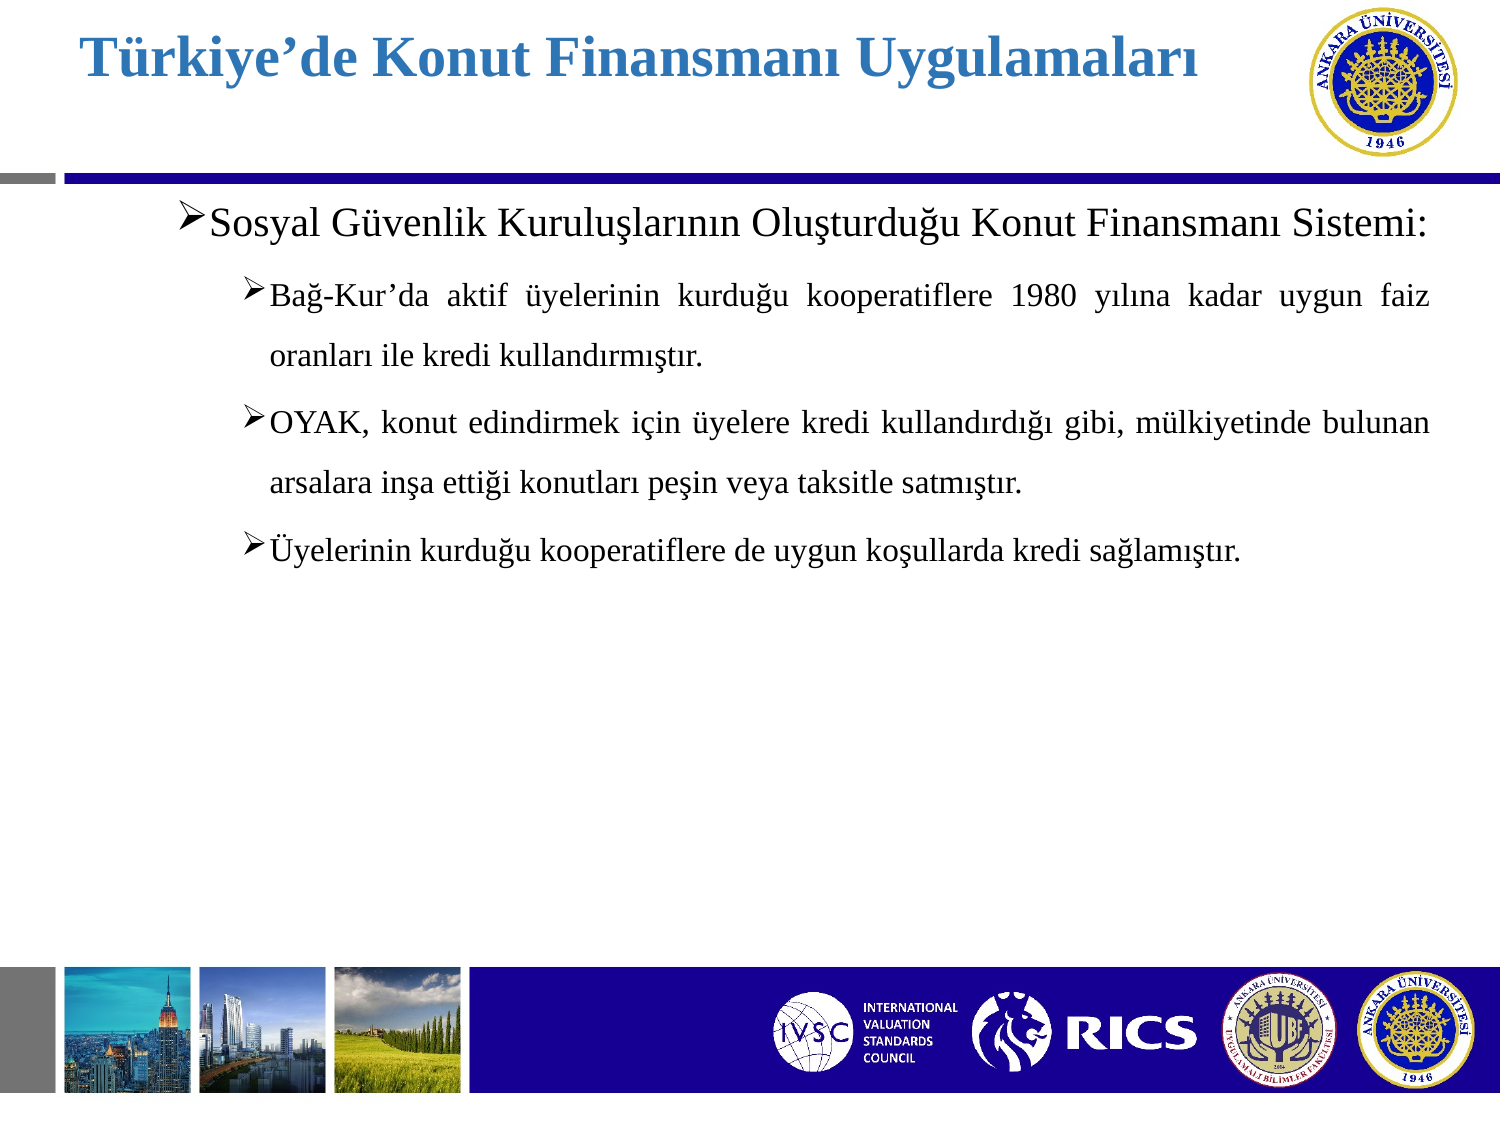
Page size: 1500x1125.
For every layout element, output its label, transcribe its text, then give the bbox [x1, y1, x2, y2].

list Sosyal Güvenlik Kuruluşlarının Oluşturduğu Konut Finansmanı Sistemi: Bağ-Kur’da aktif üyelerinin kurduğu kooperatiflere 1980 yılına kadar uygun faiz oranları ile kredi kullandırmıştır. OYAK, konut edindirmek için üyelere kredi kullandırdığı gibi, mülkiyetinde bulunan arsalara inşa ettiği konutları peşin veya taksitle satmıştır. Üyelerinin kurduğu kooperatiflere de uygun koşullarda kredi sağlamıştır. [61, 162, 1448, 1062]
title Türkiye’de Konut Finansmanı Uygulamaları [64, 18, 1319, 172]
picture [0, 0, 1500, 1125]
